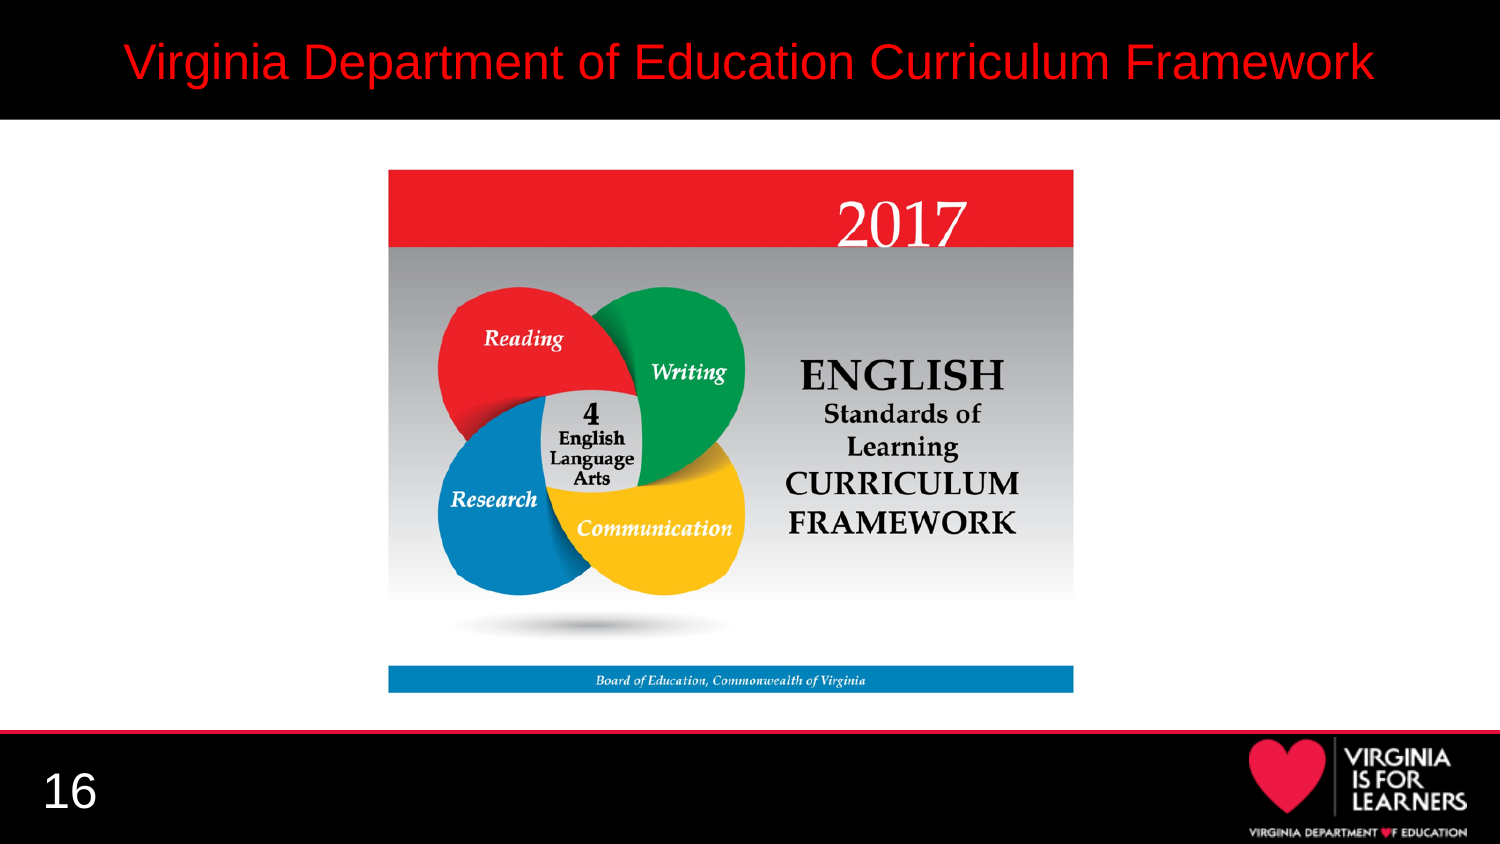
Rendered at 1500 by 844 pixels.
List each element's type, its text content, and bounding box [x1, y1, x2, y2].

picture [1249, 737, 1467, 838]
title Virginia Department of Education Curriculum Framework [0, 0, 1500, 120]
picture [383, 165, 1078, 696]
